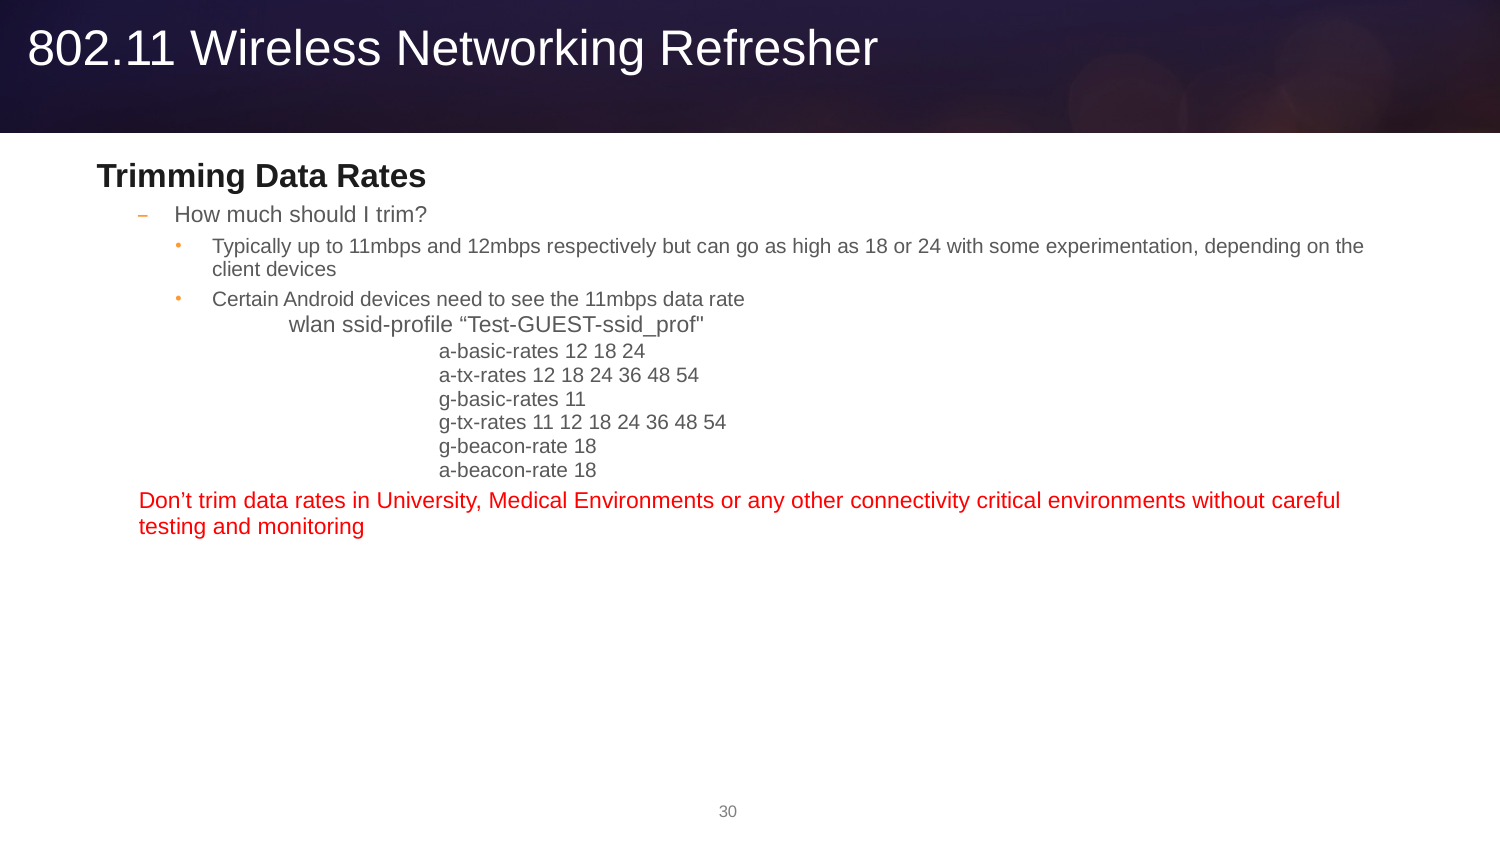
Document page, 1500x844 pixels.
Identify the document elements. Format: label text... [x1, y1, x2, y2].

list Trimming Data Rates How much should I trim? Typically up to 11mbps and 12mbps respectively but can go as high as 18 or 24 with some experimentation, depending on the client devices Certain Android devices need to see the 11mbps data rate wlan ssid-profile “Test-GUEST-ssid_prof" a-basic-rates 12 18 24 a-tx-rates 12 18 24 36 48 54 g-basic-rates 11 g-tx-rates 11 12 18 24 36 48 54 g-beacon-rate 18 a-beacon-rate 18 Don’t trim data rates in University, Medical Environments or any other connectivity critical environments without careful testing and monitoring [81, 150, 1419, 684]
title 802.11 Wireless Networking Refresher [12, 15, 1500, 74]
picture [0, 0, 1500, 133]
